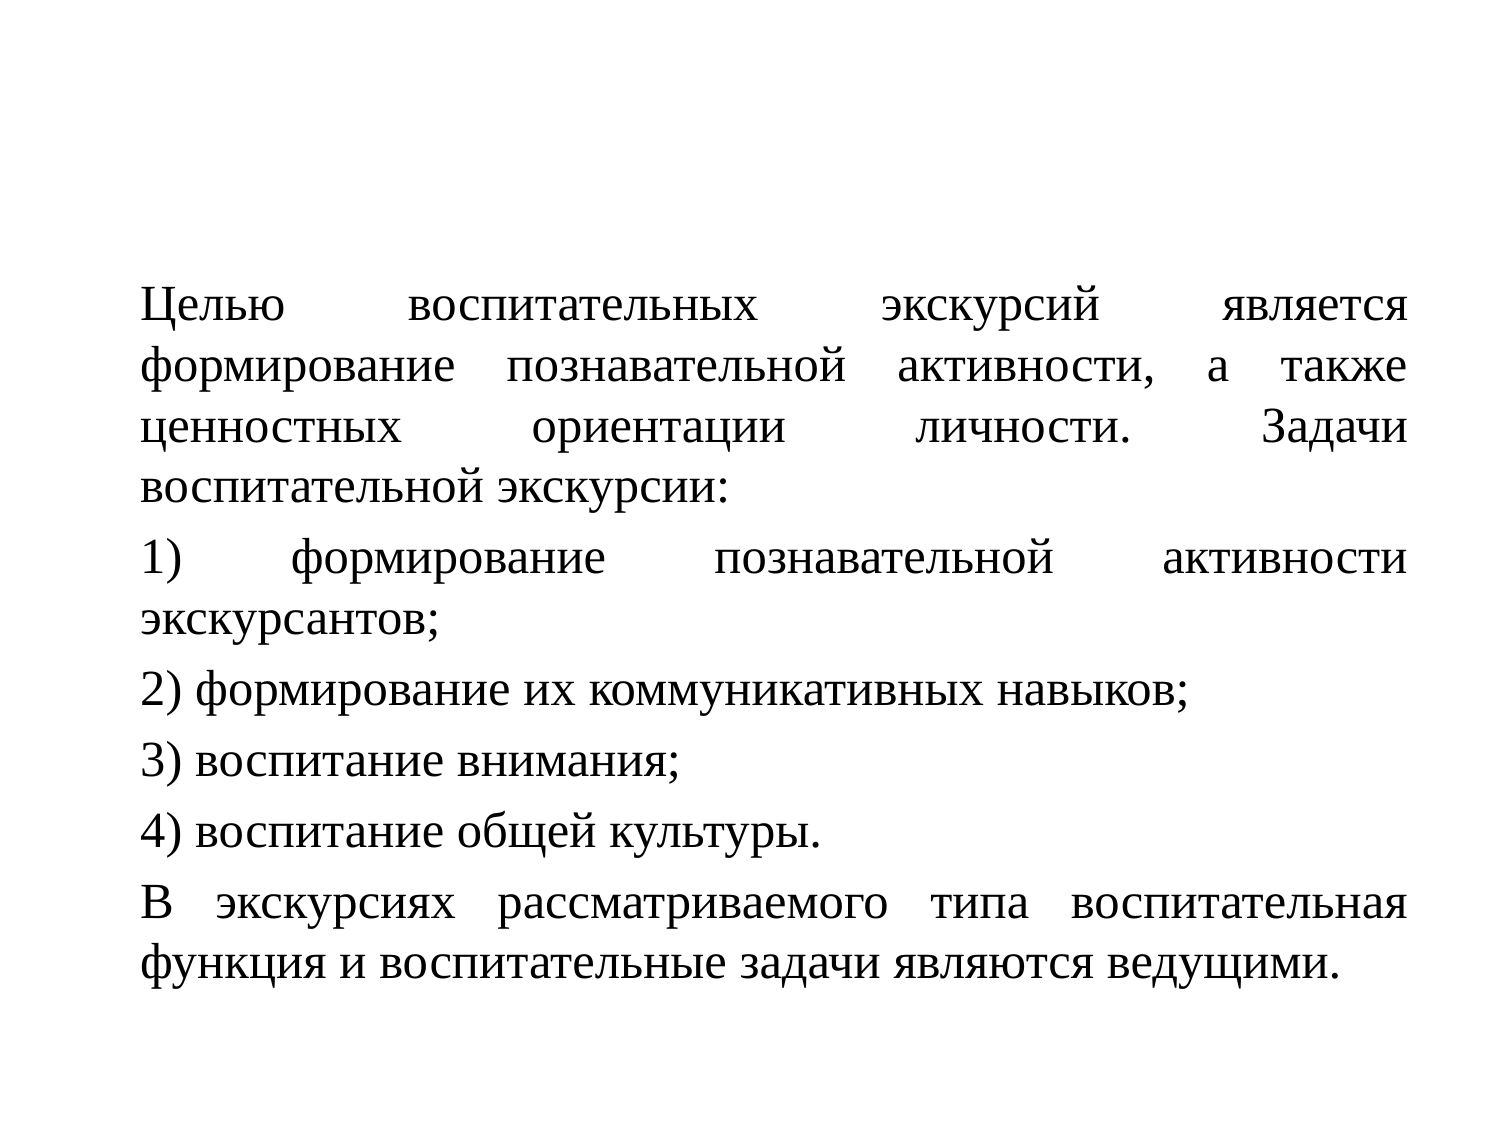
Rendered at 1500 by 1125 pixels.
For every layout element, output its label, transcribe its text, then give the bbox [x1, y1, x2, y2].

list Целью воспитательных экскурсий является формирование познавательной активности, а также ценностных ориентации личности. Задачи воспитательной экскурсии: 1) формирование познавательной активности экскурсантов; 2) формирование их коммуникативных навыков; 3) воспитание внимания; 4) воспитание общей культуры. В экскурсиях рассматриваемого типа воспитательная функция и воспитательные задачи являются ведущими. [75, 262, 1425, 1005]
